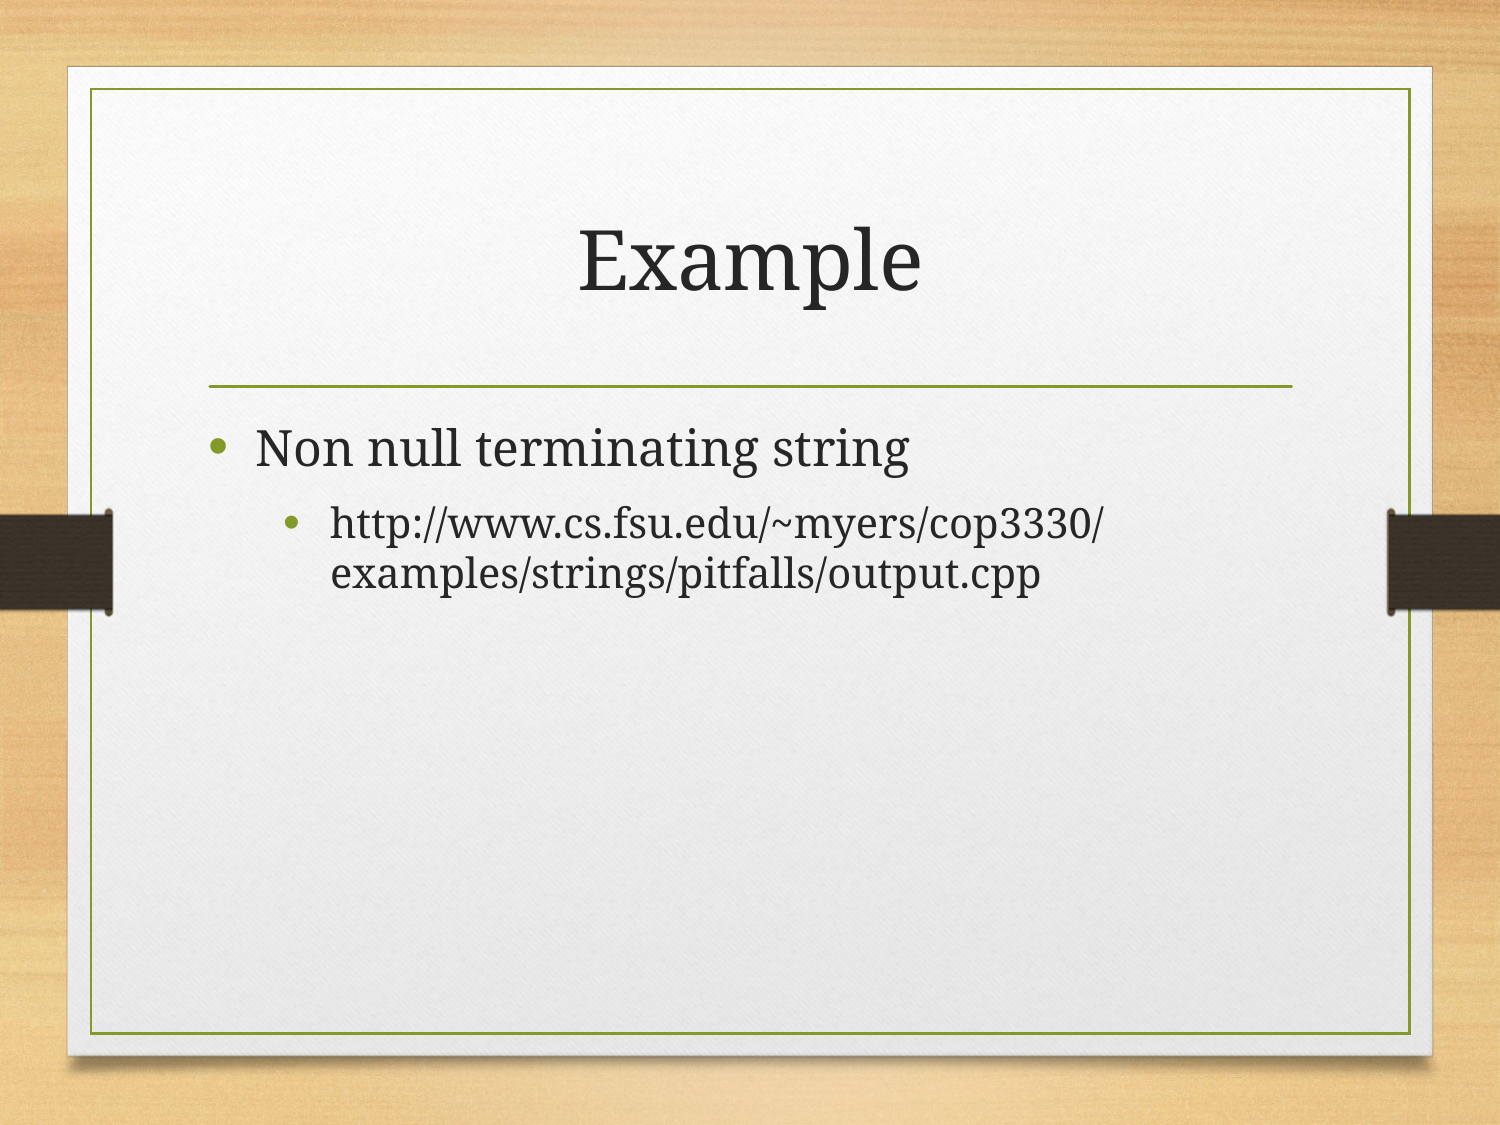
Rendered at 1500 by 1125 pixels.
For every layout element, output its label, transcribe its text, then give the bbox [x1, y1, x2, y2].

list Non null terminating string http://www.cs.fsu.edu/~myers/cop3330/examples/strings/pitfalls/output.cpp [193, 408, 1309, 974]
picture [0, 0, 1500, 1125]
title Example [193, 150, 1309, 365]
